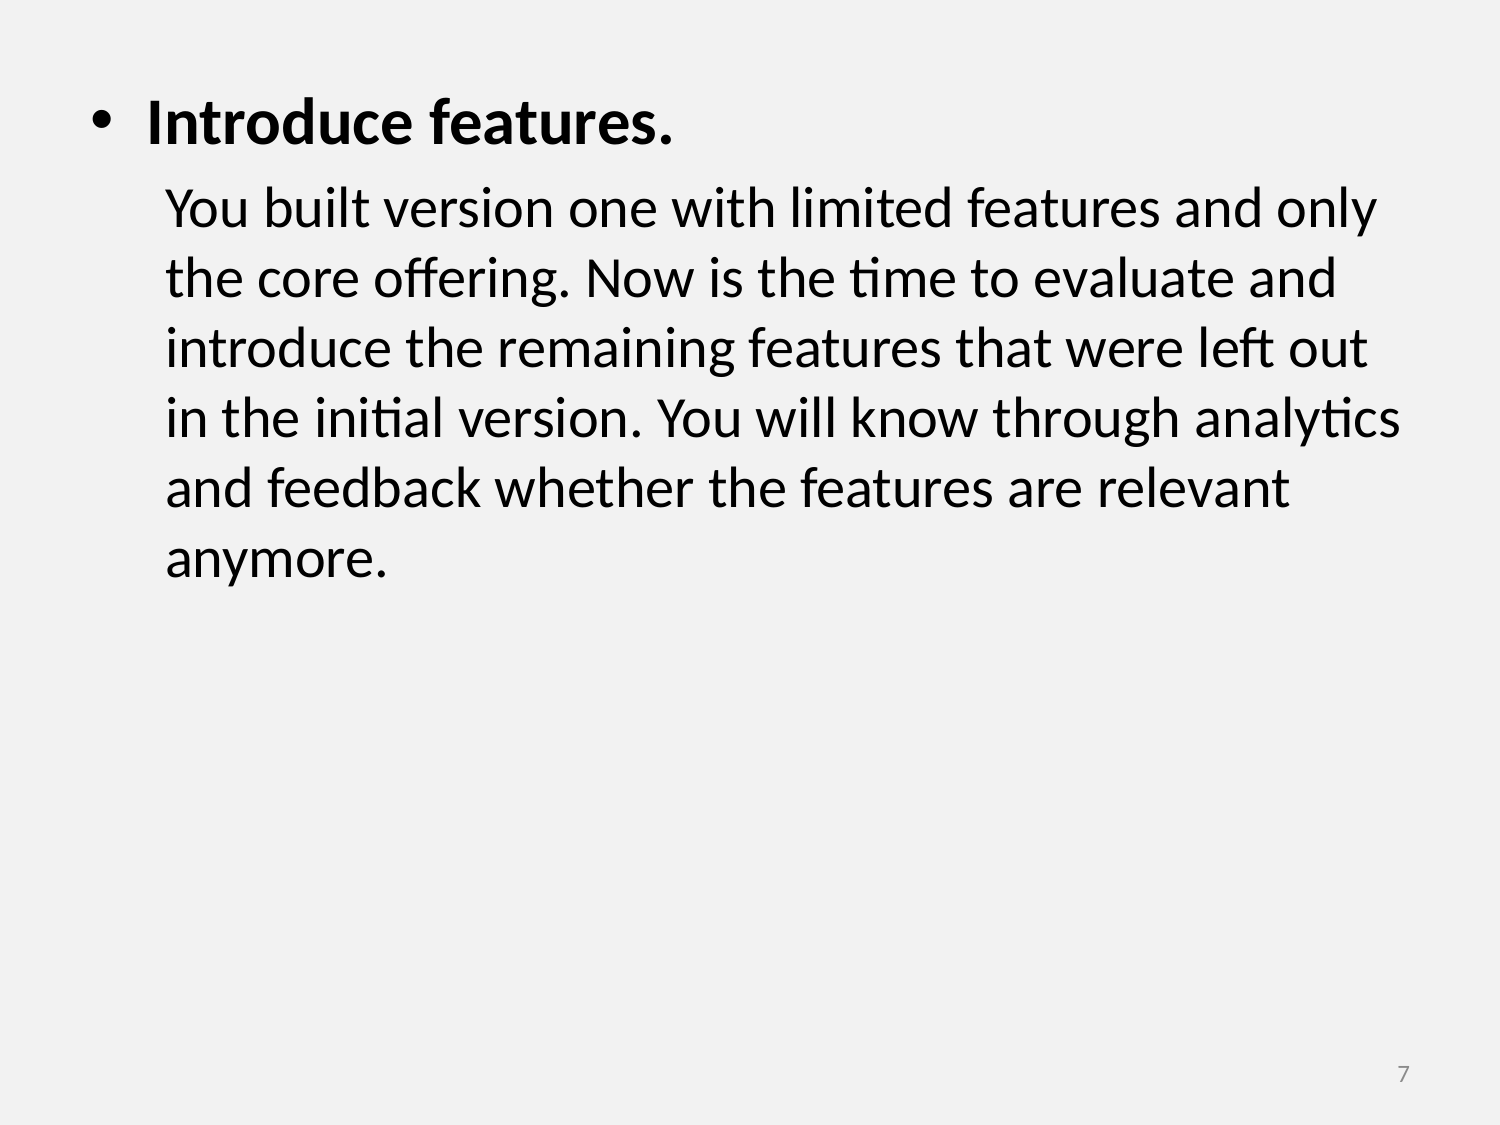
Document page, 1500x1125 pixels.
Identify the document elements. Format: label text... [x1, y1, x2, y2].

list Introduce features. You built version one with limited features and only the core offering. Now is the time to evaluate and introduce the remaining features that were left out in the initial version. You will know through analytics and feedback whether the features are relevant anymore. [75, 70, 1425, 1043]
slide_number 7 [1074, 1042, 1425, 1103]
